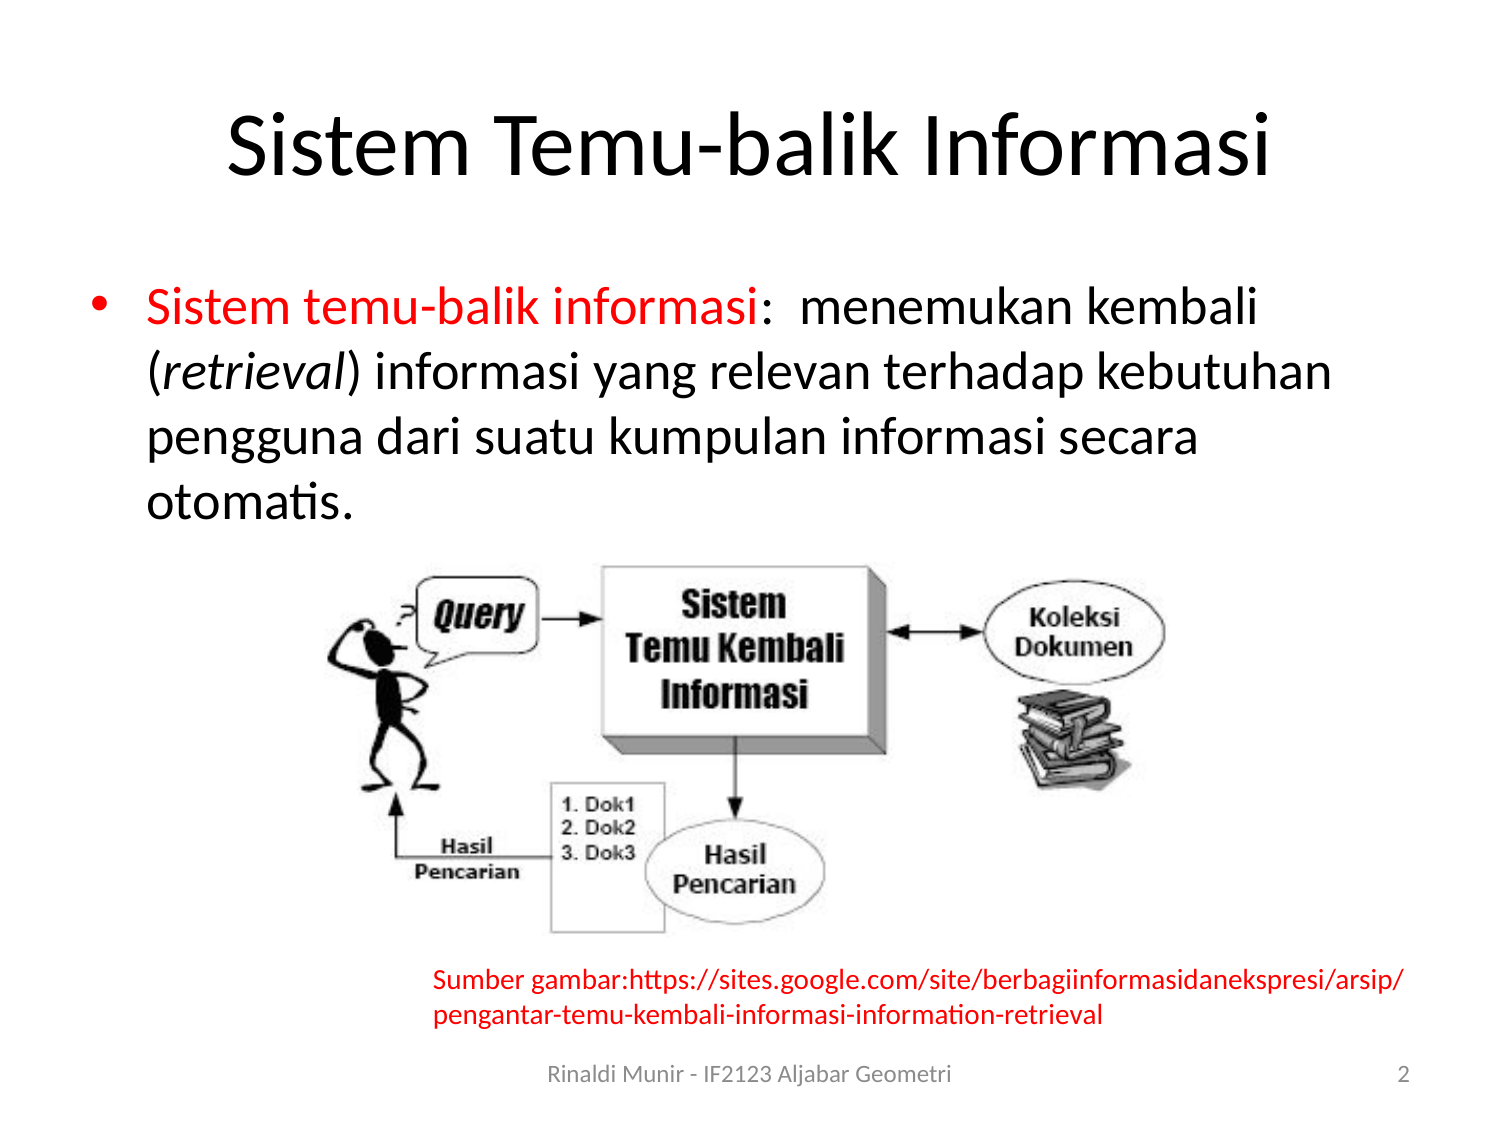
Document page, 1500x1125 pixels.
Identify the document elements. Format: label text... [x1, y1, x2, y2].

picture [324, 562, 1170, 938]
slide_number 2 [1074, 1042, 1425, 1103]
footer Rinaldi Munir - IF2123 Aljabar Geometri [512, 1042, 988, 1103]
title Sistem Temu-balik Informasi [75, 45, 1425, 233]
list Sistem temu-balik informasi: menemukan kembali (retrieval) informasi yang relevan terhadap kebutuhan pengguna dari suatu kumpulan informasi secara otomatis. [75, 262, 1425, 1005]
text_box Sumber gambar:https://sites.google.com/site/berbagiinformasidanekspresi/arsip/ pengantar-temu-kembali-informasi-information-retrieval [418, 952, 1420, 1038]
